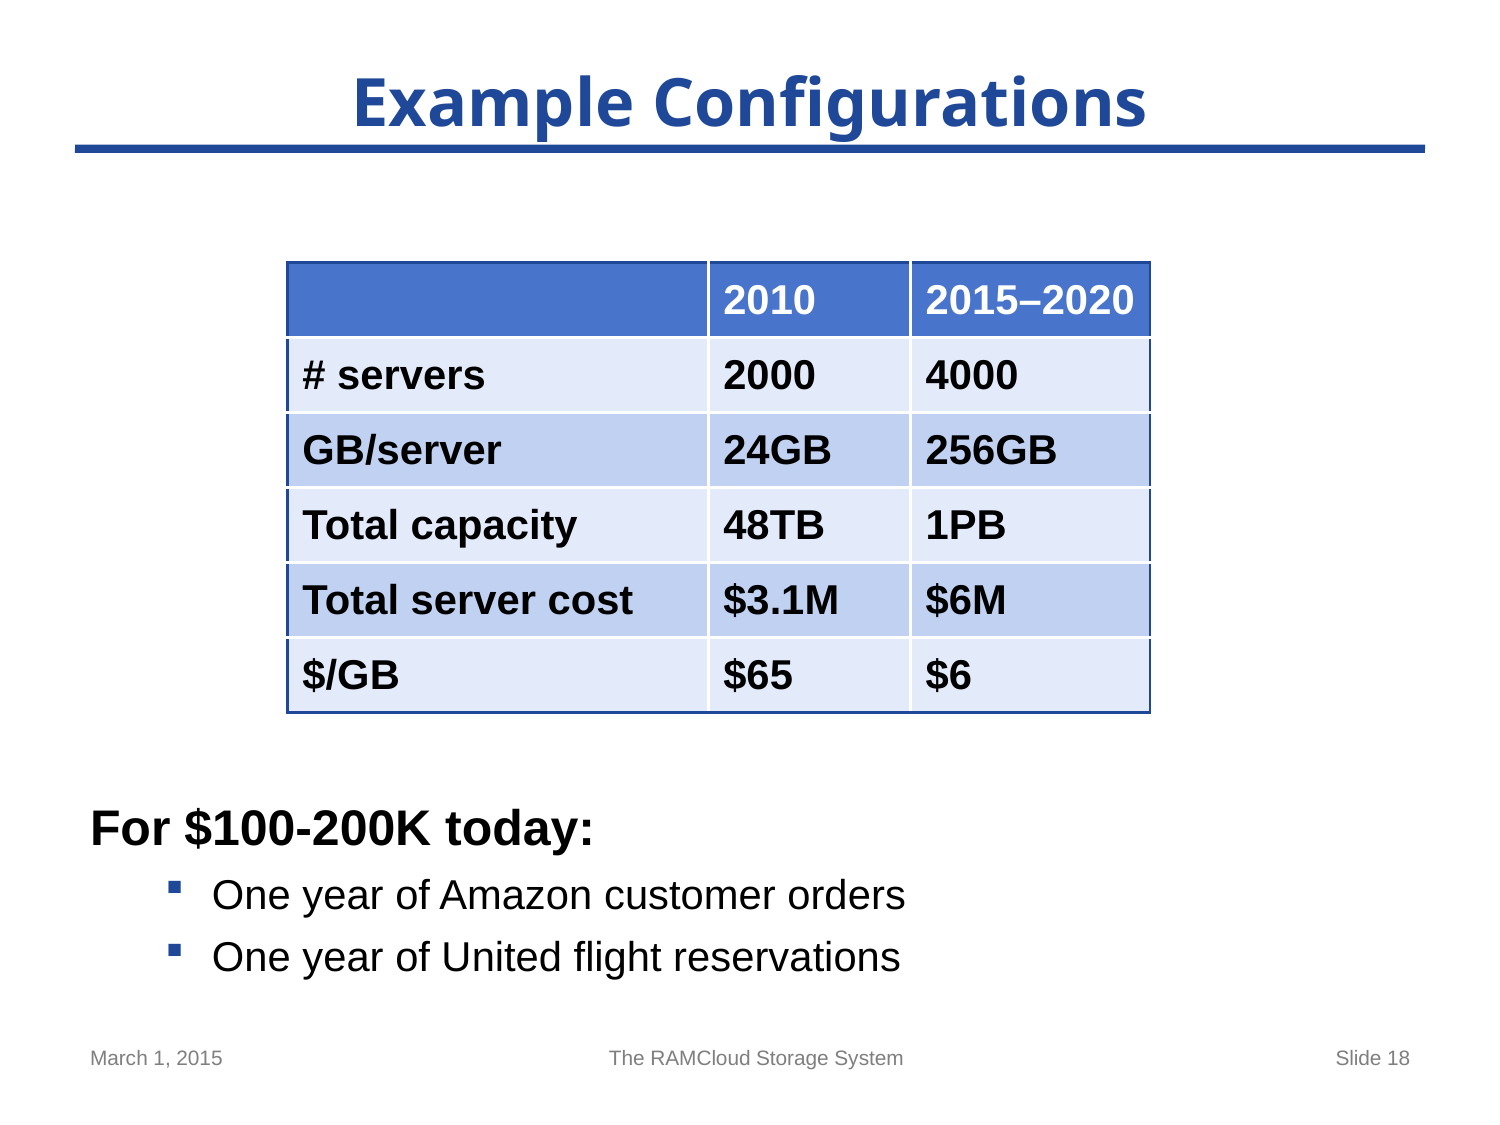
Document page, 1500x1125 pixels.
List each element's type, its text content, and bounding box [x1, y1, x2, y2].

table_cell $6M [912, 564, 1149, 636]
slide_number Slide 18 [1074, 1037, 1425, 1103]
table_cell 256GB [912, 414, 1149, 486]
table_cell Total server cost [289, 564, 707, 636]
table_cell $/GB [289, 639, 707, 711]
table_cell GB/server [289, 414, 707, 486]
table_header 2010 [710, 264, 909, 336]
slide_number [75, 1037, 425, 1103]
table_cell 24GB [710, 414, 909, 486]
table_cell 48TB [710, 489, 909, 561]
footer The RAMCloud Storage System [474, 1037, 1038, 1103]
table_cell $65 [710, 639, 909, 711]
table_cell $3.1M [710, 564, 909, 636]
table_header 2015–2020 [912, 264, 1149, 336]
table_header [289, 264, 707, 336]
list For $100-200K today: One year of Amazon customer orders One year of United flight reservations [75, 787, 1425, 1005]
title Example Configurations [75, 50, 1425, 150]
table_cell 4000 [912, 339, 1149, 411]
table_cell 1PB [912, 489, 1149, 561]
table_cell Total capacity [289, 489, 707, 561]
table_cell # servers [289, 339, 707, 411]
table_cell $6 [912, 639, 1149, 711]
table_cell 2000 [710, 339, 909, 411]
